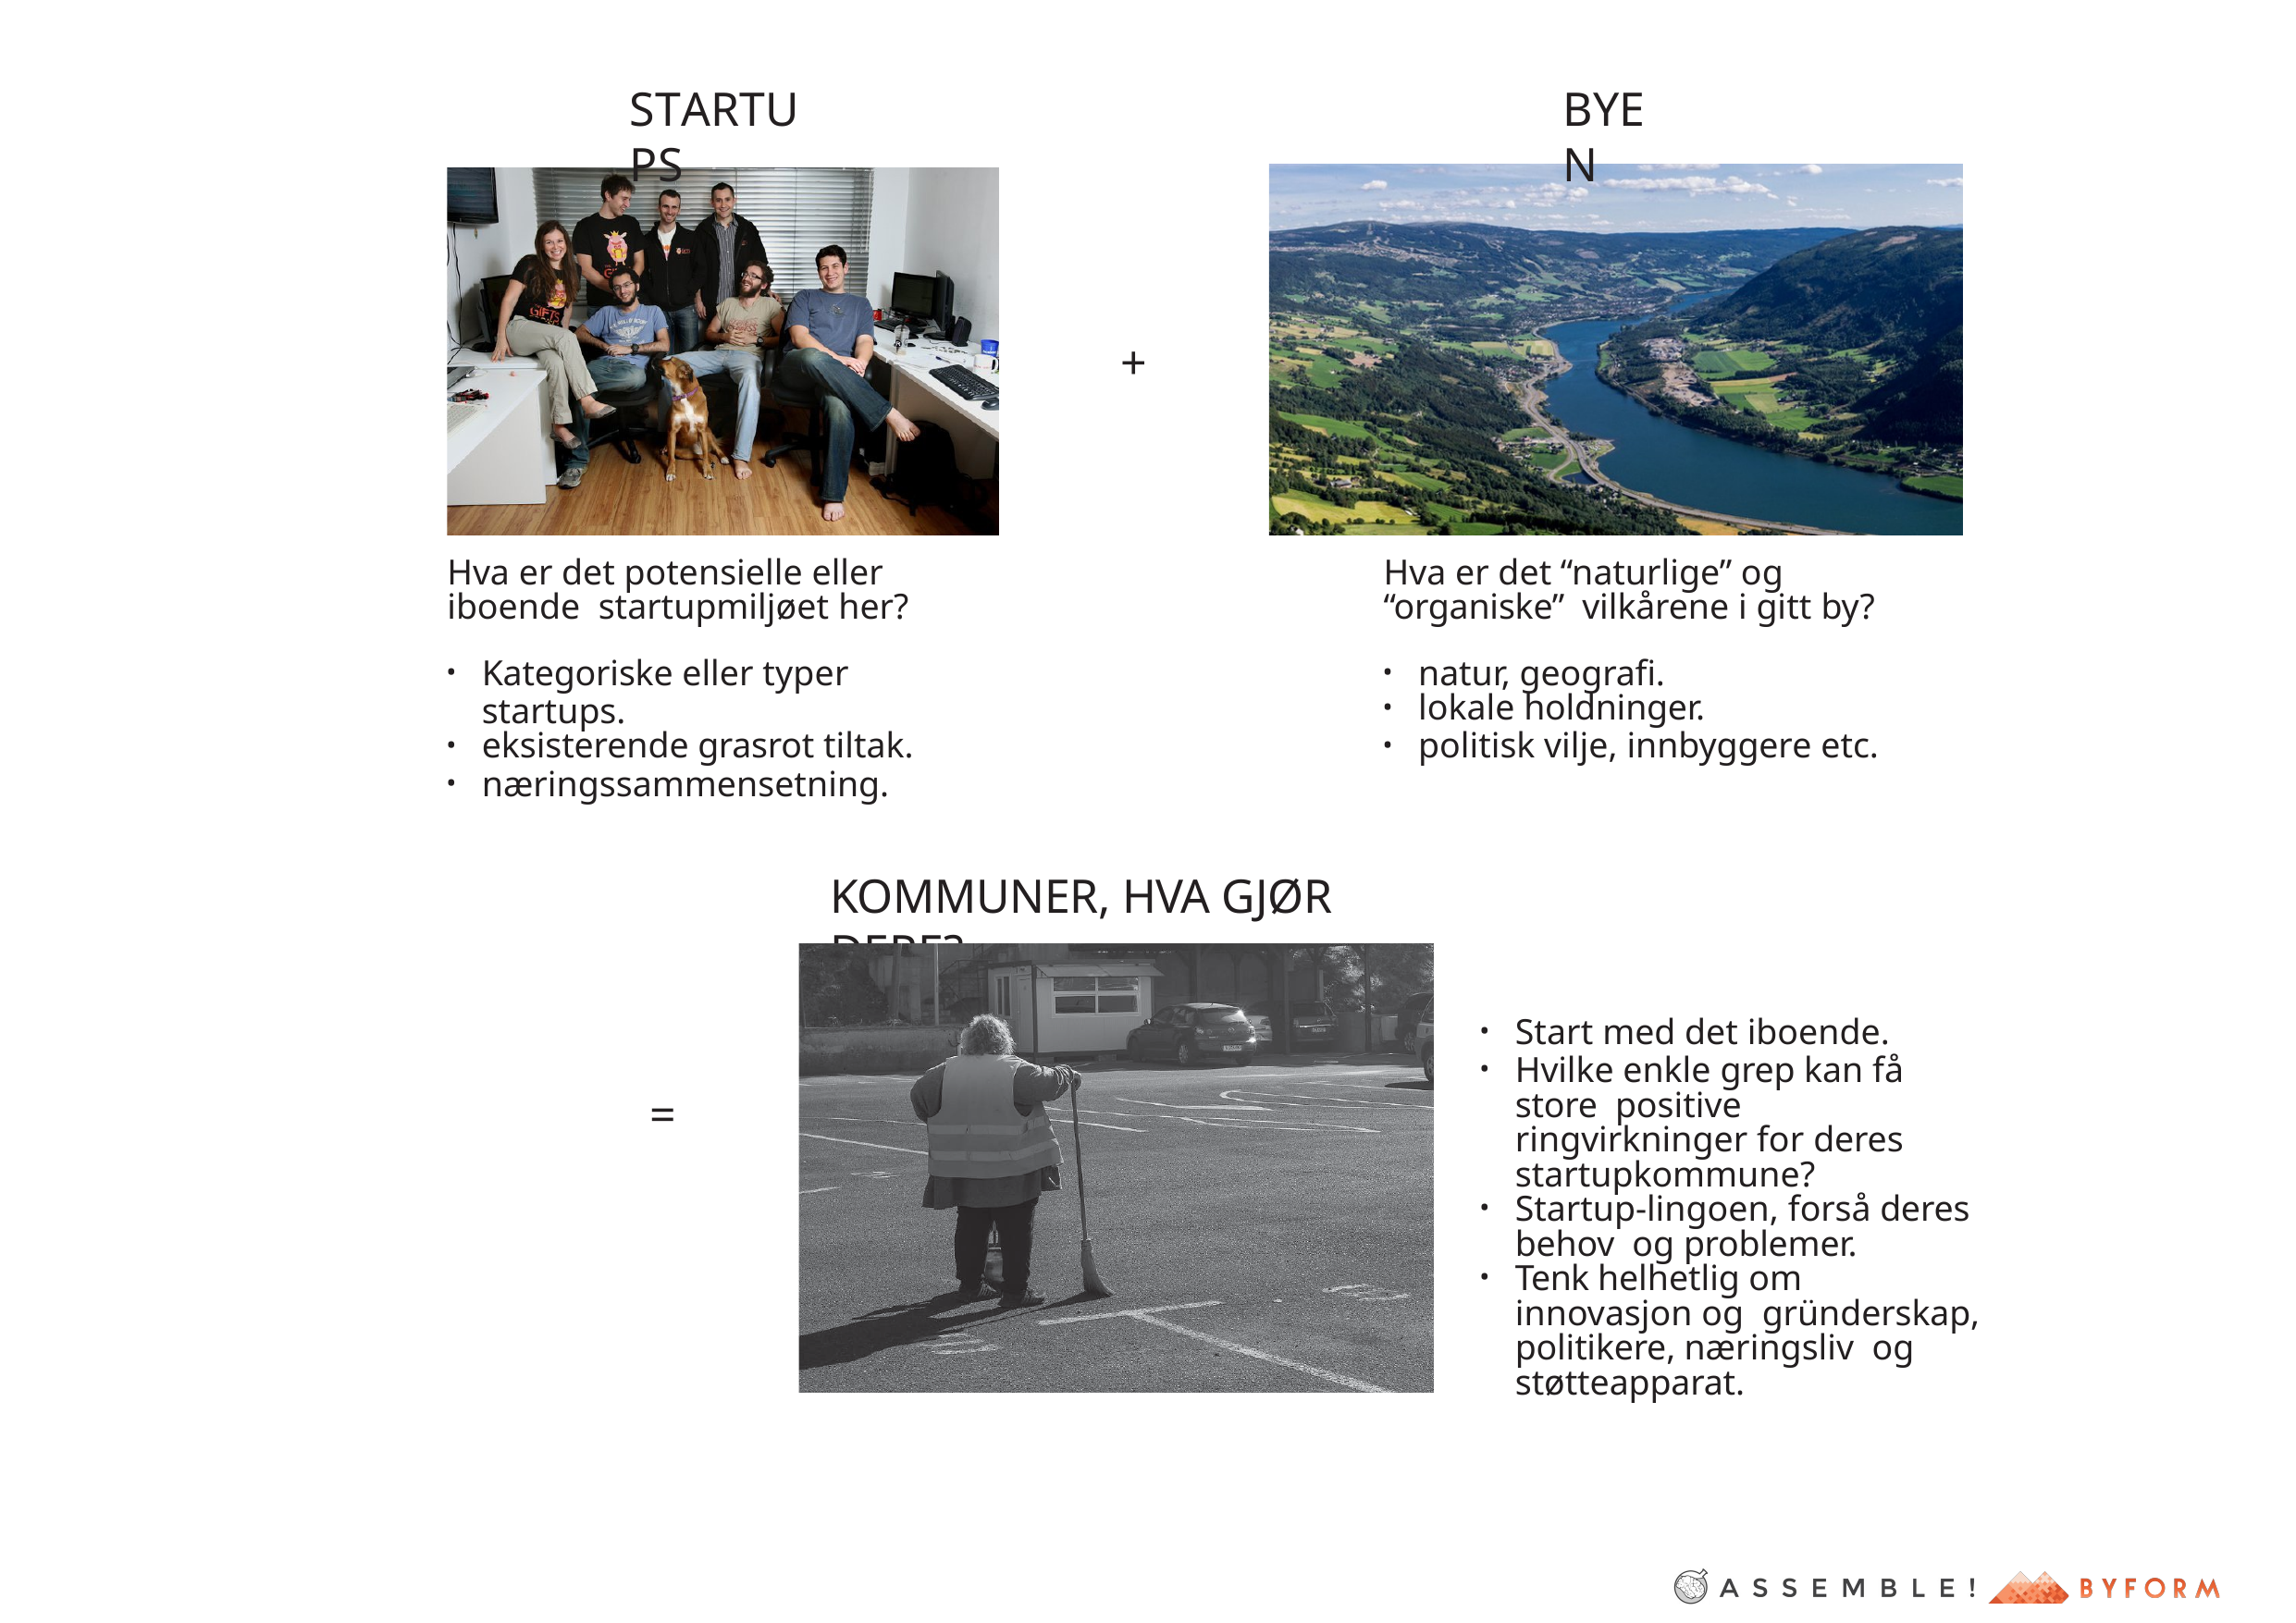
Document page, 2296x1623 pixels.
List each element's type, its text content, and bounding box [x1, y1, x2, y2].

text_box Hva er det “naturlige” og “organiske” vilkårene i gitt by? natur, geografi. lokale holdninger. politisk vilje, innbyggere etc. [1381, 557, 1893, 766]
text_box [1268, 164, 1963, 535]
text_box KOMMUNER, HVA GJØR DERE? [827, 867, 1438, 978]
text_box [447, 167, 999, 535]
text_box STARTUPS [627, 80, 819, 191]
text_box Hva er det potensielle eller iboende startupmiljøet her? Kategoriske eller typer startups. eksisterende grasrot tiltak. næringssammensetning. [445, 557, 929, 804]
text_box [1715, 1578, 1983, 1597]
text_box [2080, 1578, 2220, 1598]
text_box [1672, 1567, 1710, 1605]
text_box + [1118, 333, 1146, 389]
text_box [1983, 1571, 2069, 1604]
text_box = [648, 1085, 675, 1141]
text_box BYEN [1561, 80, 1672, 191]
text_box [798, 943, 1434, 1393]
text_box Start med det iboende. Hvilke enkle grep kan få store positive ringvirkninger for deres startupkommune? Startup-lingoen, forså deres behov og problemer. Tenk helhetlig om innovasjon og gründerskap, politikere, næringsliv og støtteapparat. [1478, 1013, 1982, 1402]
